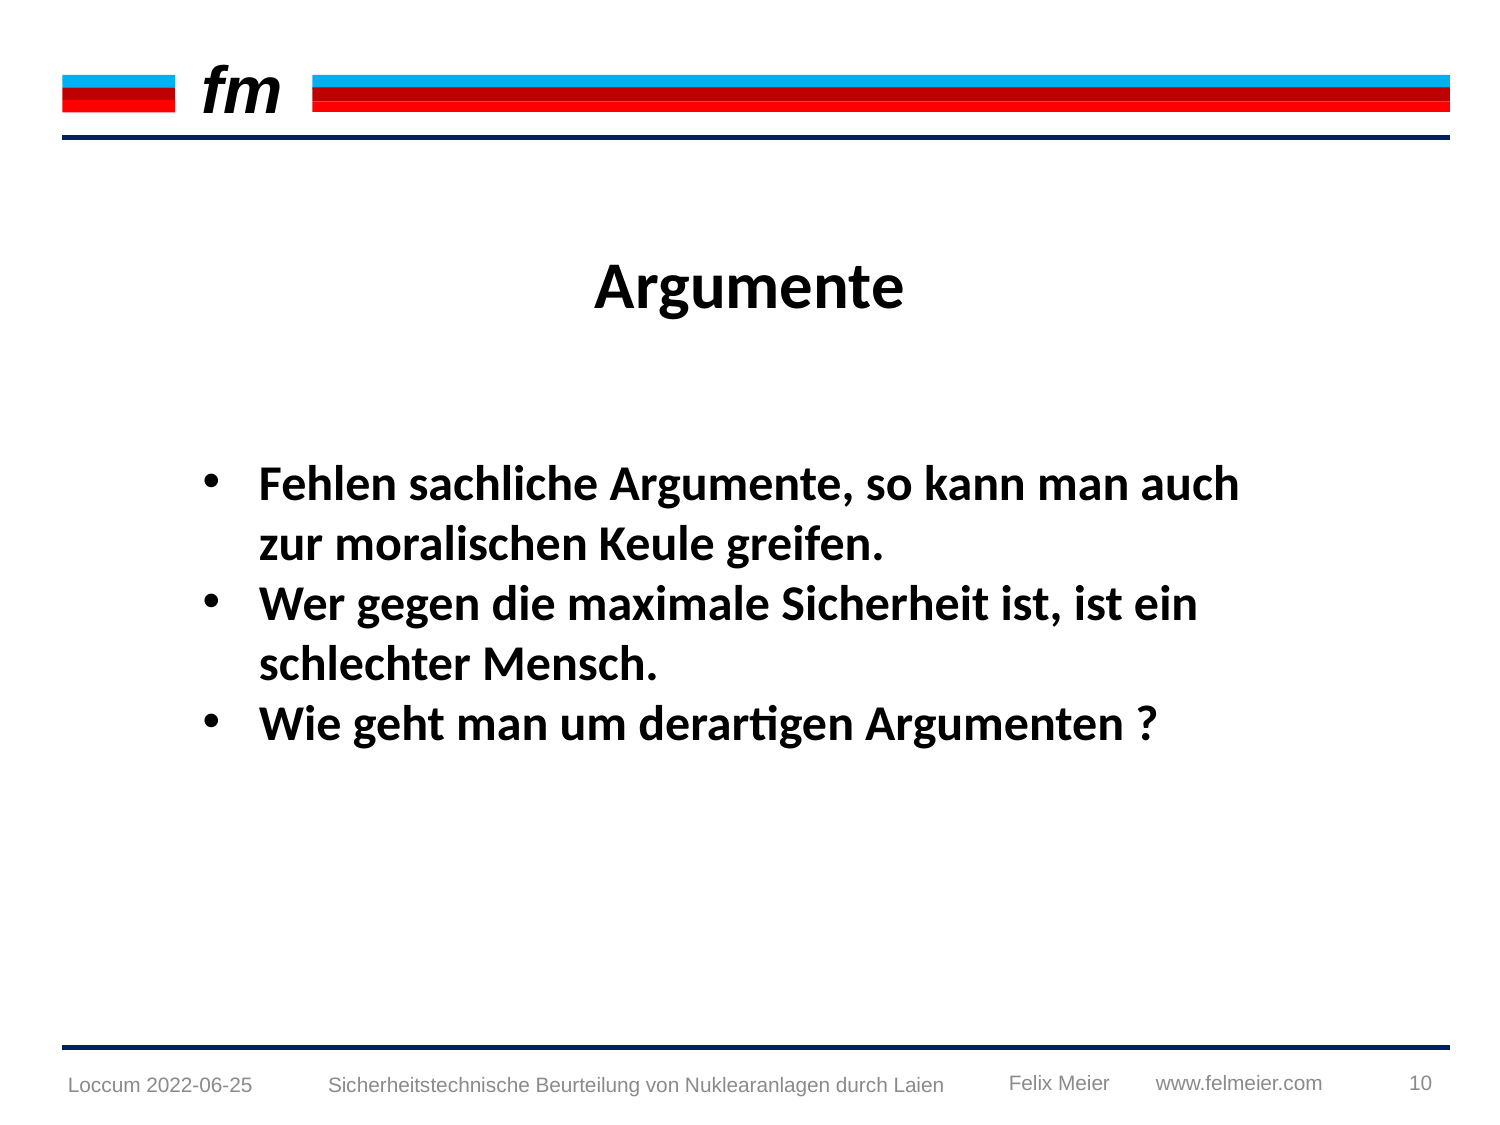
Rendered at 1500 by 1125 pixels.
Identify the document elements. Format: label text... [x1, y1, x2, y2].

slide_number 10 [1367, 1062, 1448, 1103]
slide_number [52, 1064, 302, 1105]
text_box Fehlen sachliche Argumente, so kann man auch zur moralischen Keule greifen. Wer gegen die maximale Sicherheit ist, ist ein schlechter Mensch. Wie geht man um derartigen Argumenten ? [187, 442, 1310, 758]
footer Sicherheitstechnische Beurteilung von Nuklearanlagen durch Laien [302, 1064, 971, 1105]
text_box Argumente [189, 234, 1311, 330]
